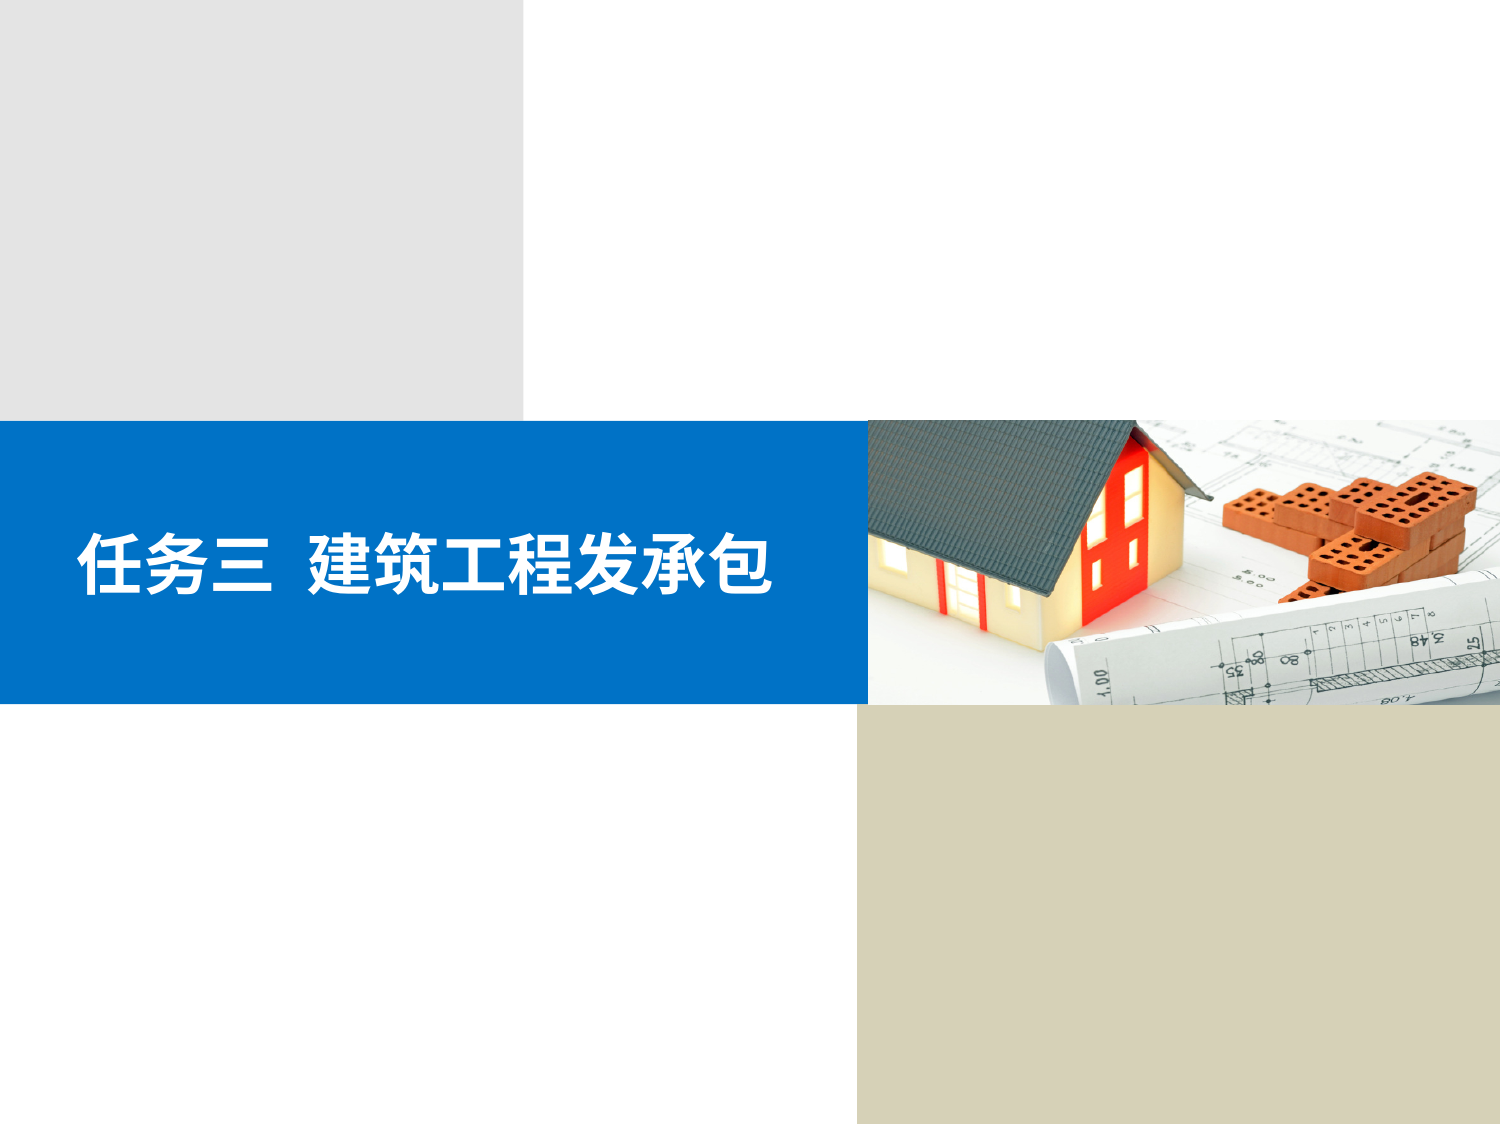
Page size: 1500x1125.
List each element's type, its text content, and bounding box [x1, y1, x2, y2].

text_box [857, 704, 1500, 1124]
text_box [0, 0, 524, 420]
picture [868, 420, 1500, 705]
text_box 任务三 建筑工程发承包 [0, 420, 868, 705]
